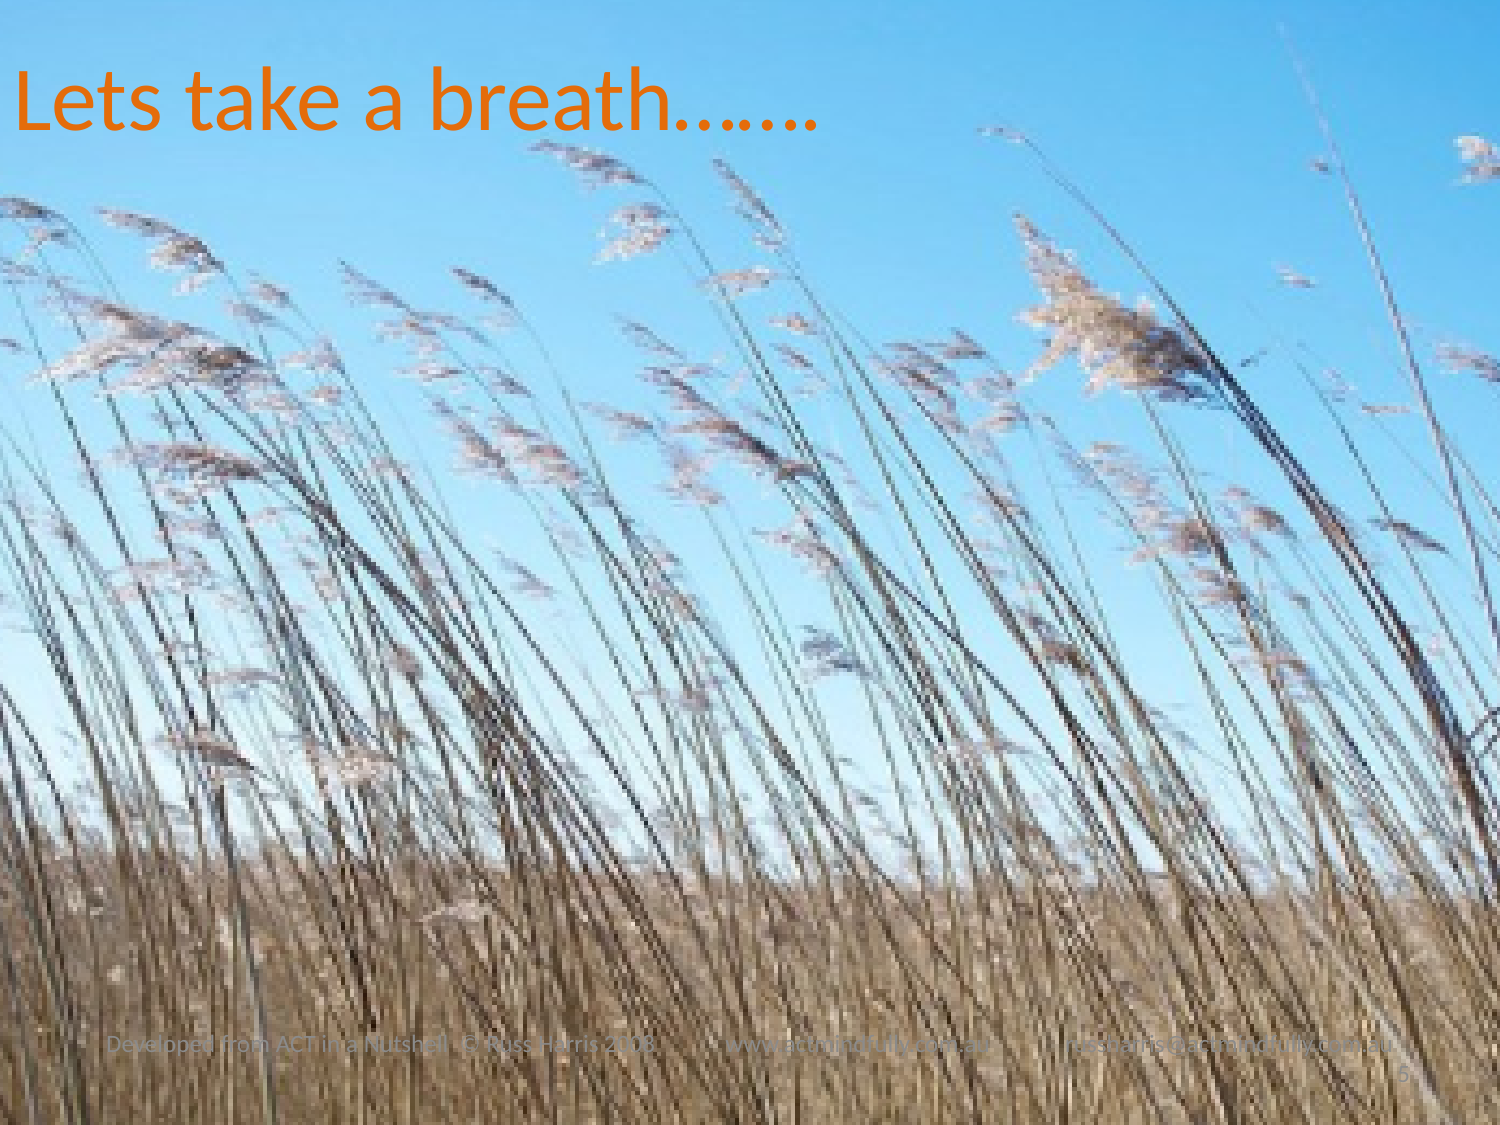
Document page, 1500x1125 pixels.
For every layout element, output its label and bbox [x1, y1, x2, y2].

list [0, 0, 1500, 1125]
